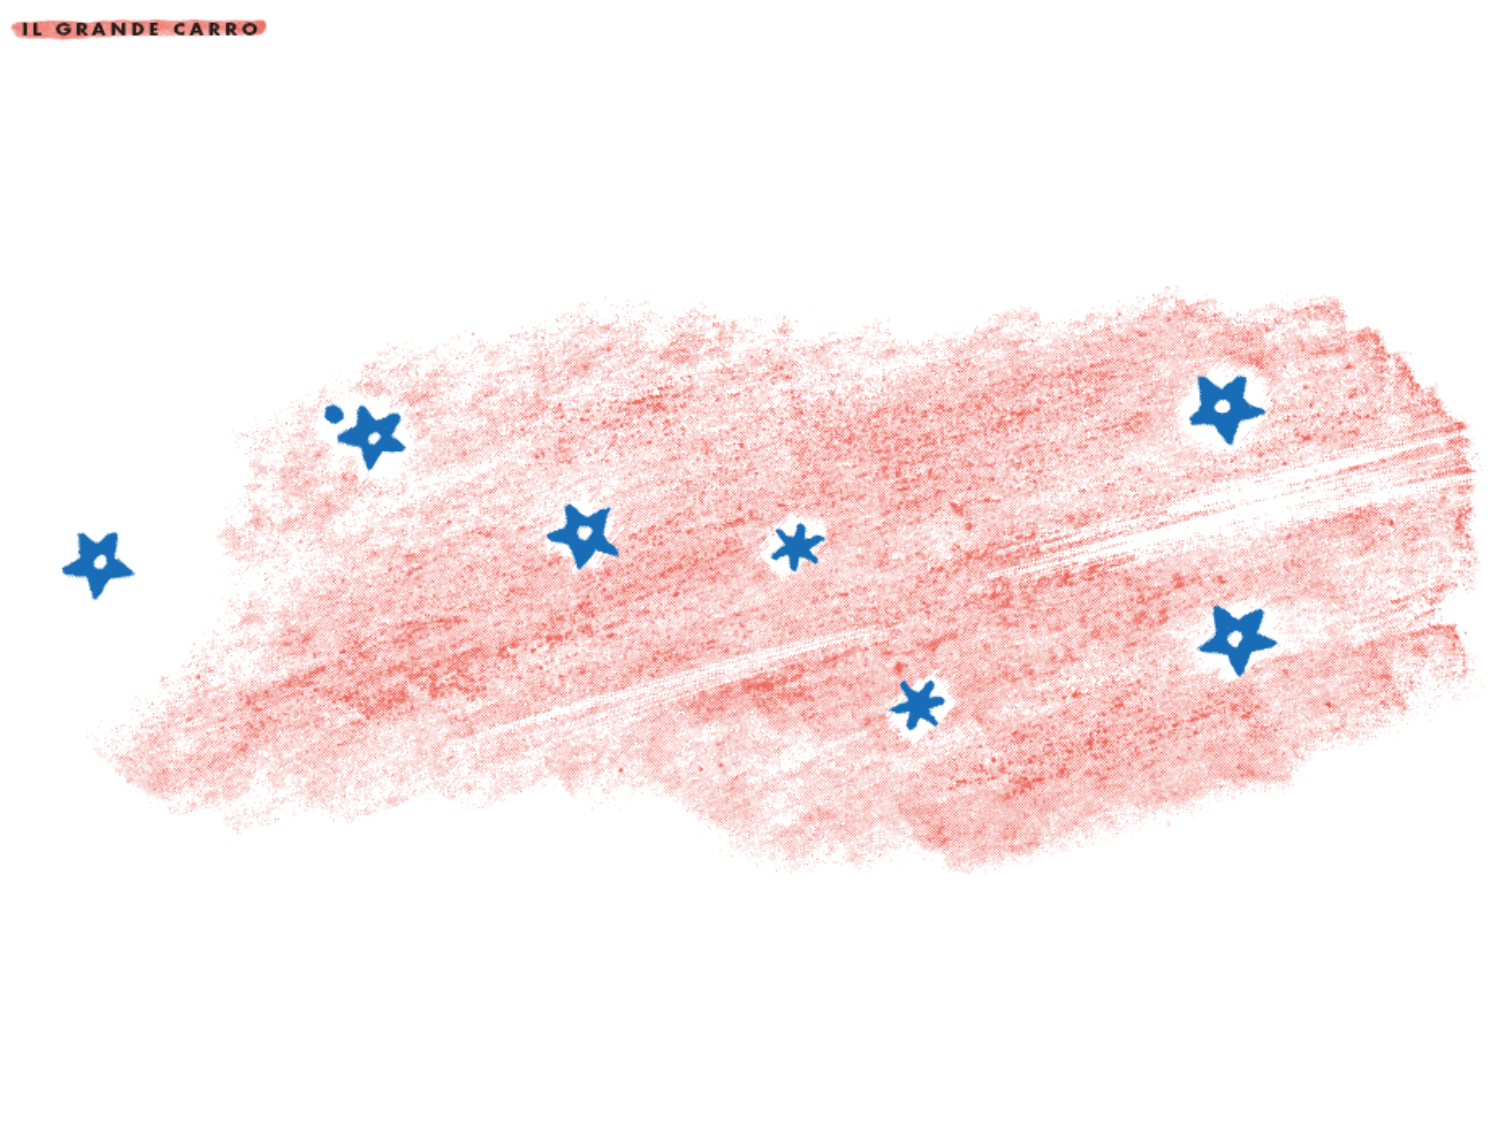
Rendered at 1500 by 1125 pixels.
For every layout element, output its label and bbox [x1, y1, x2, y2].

picture [0, 0, 277, 56]
picture [10, 253, 1490, 874]
